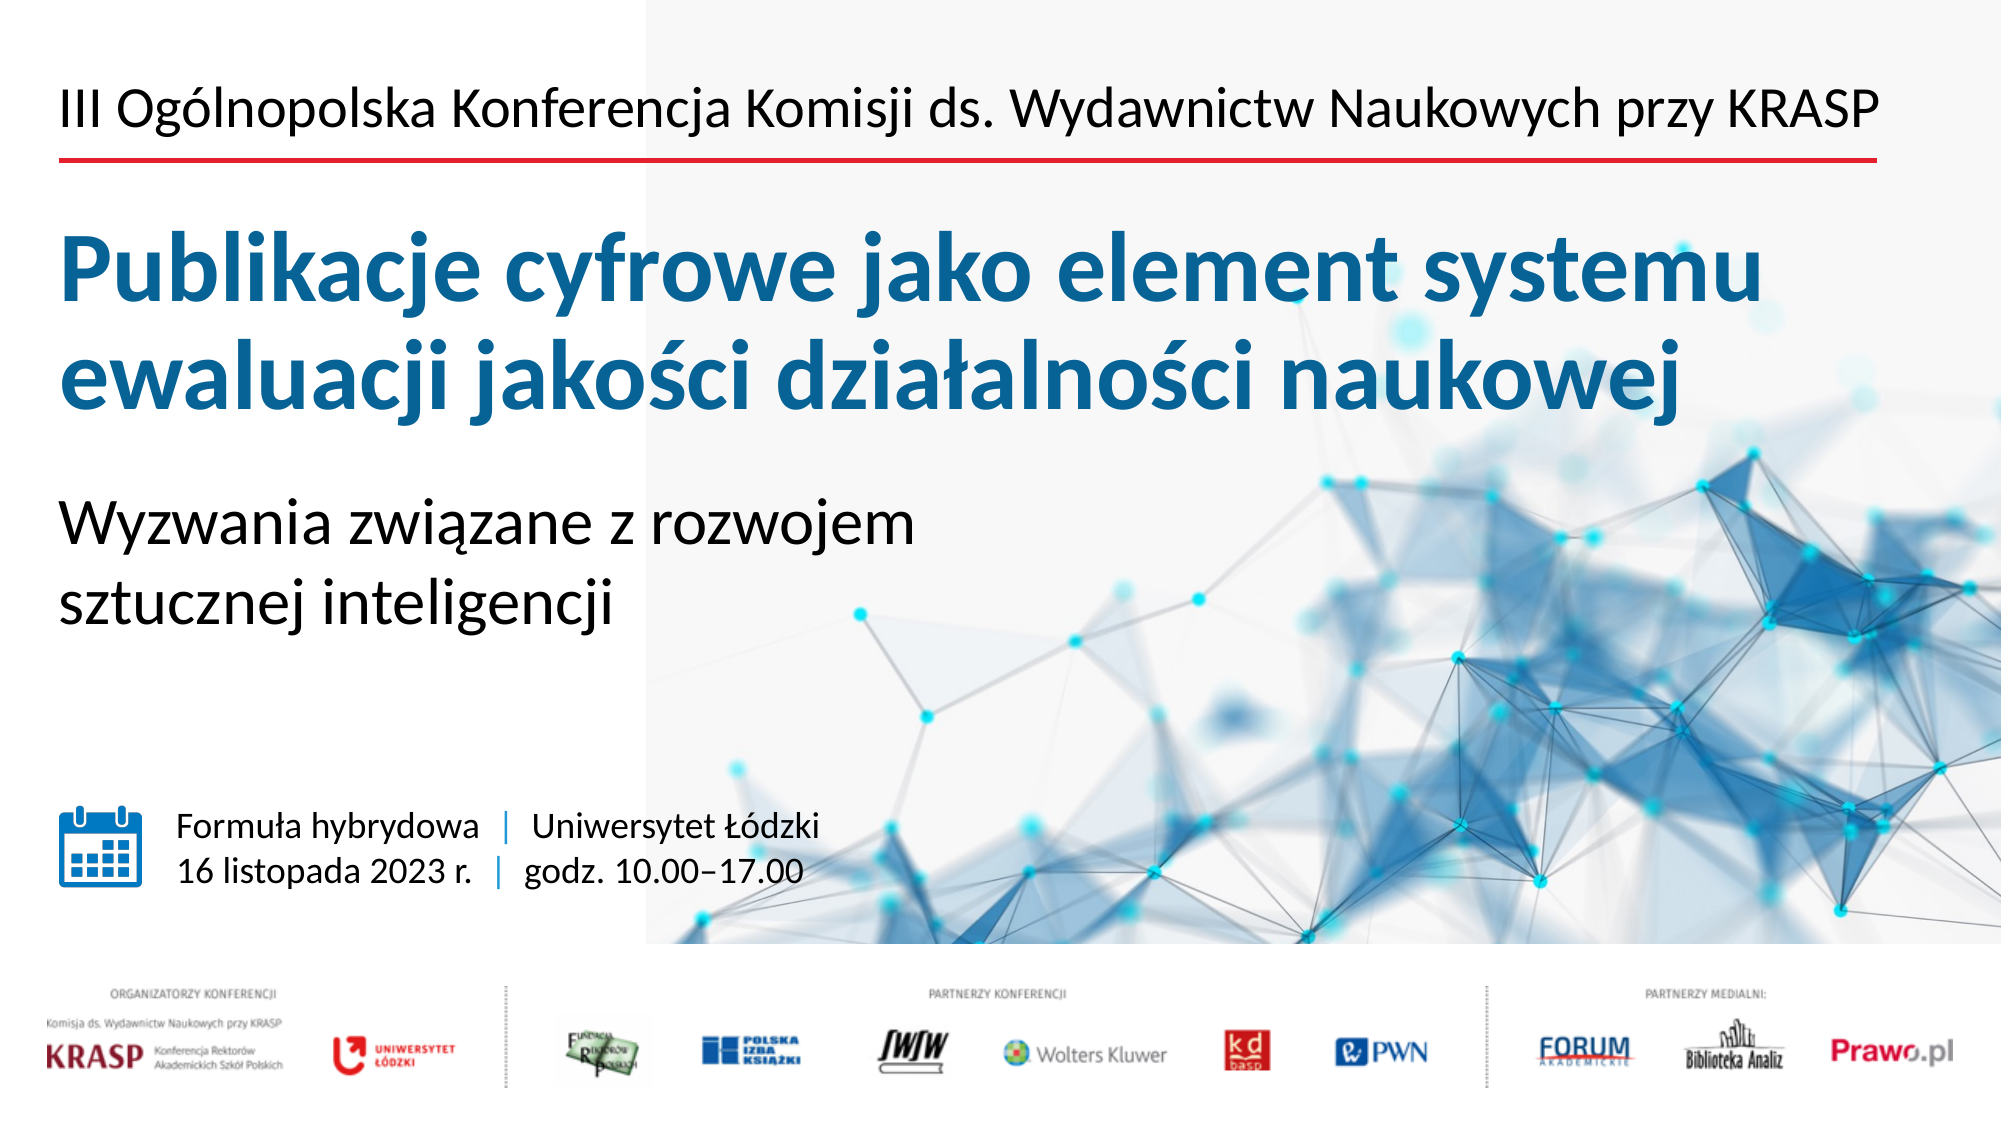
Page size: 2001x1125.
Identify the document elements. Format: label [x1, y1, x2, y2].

picture [3, 0, 2001, 944]
picture [47, 986, 1953, 1088]
text_box [59, 793, 1789, 900]
